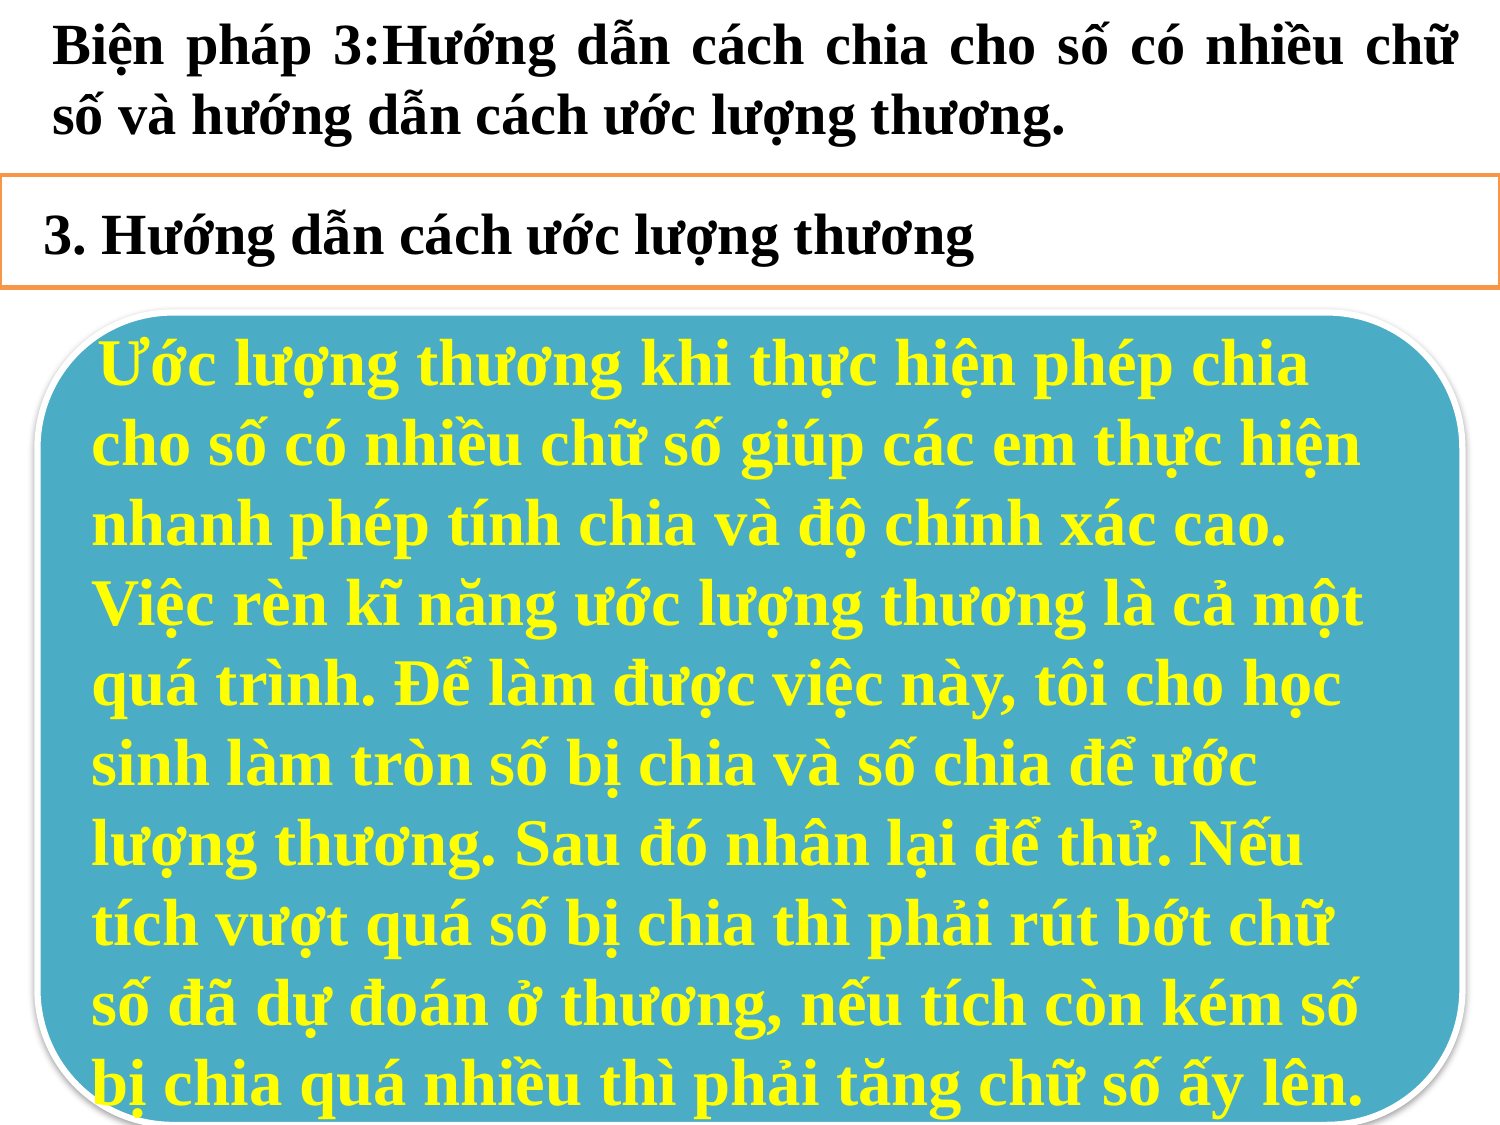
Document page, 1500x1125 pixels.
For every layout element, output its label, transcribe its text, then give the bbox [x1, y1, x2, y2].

text_box Ước lượng thương khi thực hiện phép chia cho số có nhiều chữ số giúp các em thực hiện nhanh phép tính chia và độ chính xác cao. Việc rèn kĩ năng ước lượng thương là cả một quá trình. Để làm được việc này, tôi cho học sinh làm tròn số bị chia và số chia để ước lượng thương. Sau đó nhân lại để thử. Nếu tích vượt quá số bị chia thì phải rút bớt chữ số đã dự đoán ở thương, nếu tích còn kém số bị chia quá nhiều thì phải tăng chữ số ấy lên. [34, 309, 1466, 1125]
text_box Biện pháp 3:Hướng dẫn cách chia cho số có nhiều chữ số và hướng dẫn cách ước lượng thương. [37, 0, 1475, 154]
text_box 3. Hướng dẫn cách ước lượng thương [0, 173, 1500, 290]
